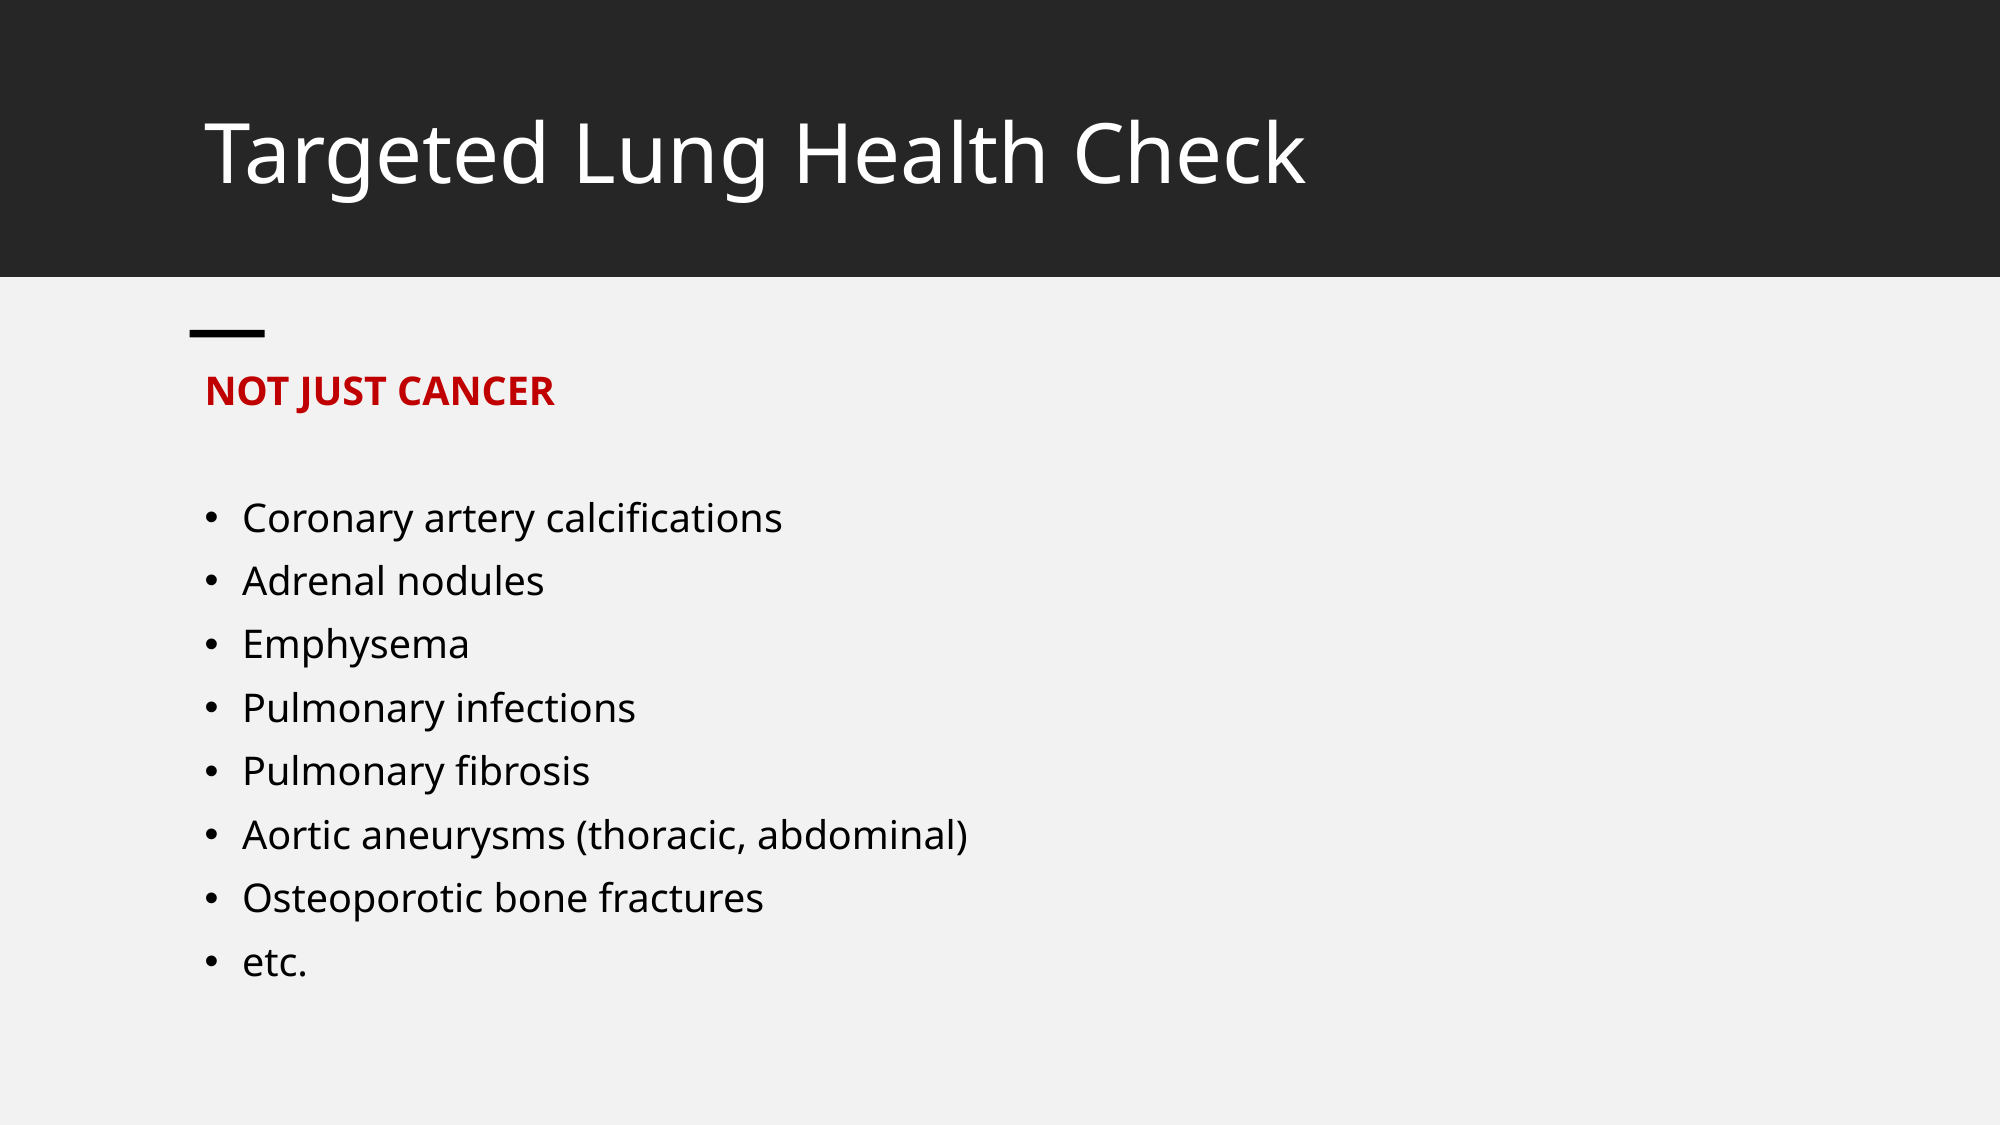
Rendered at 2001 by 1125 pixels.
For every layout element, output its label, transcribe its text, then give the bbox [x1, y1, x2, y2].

title Targeted Lung Health Check [189, 104, 1812, 253]
list NOT JUST CANCER Coronary artery calcifications Adrenal nodules Emphysema Pulmonary infections Pulmonary fibrosis Aortic aneurysms (thoracic, abdominal) Osteoporotic bone fractures etc. [189, 363, 1811, 1014]
text_box [0, 275, 2000, 1125]
text_box [0, 0, 2000, 275]
text_box [188, 328, 266, 339]
